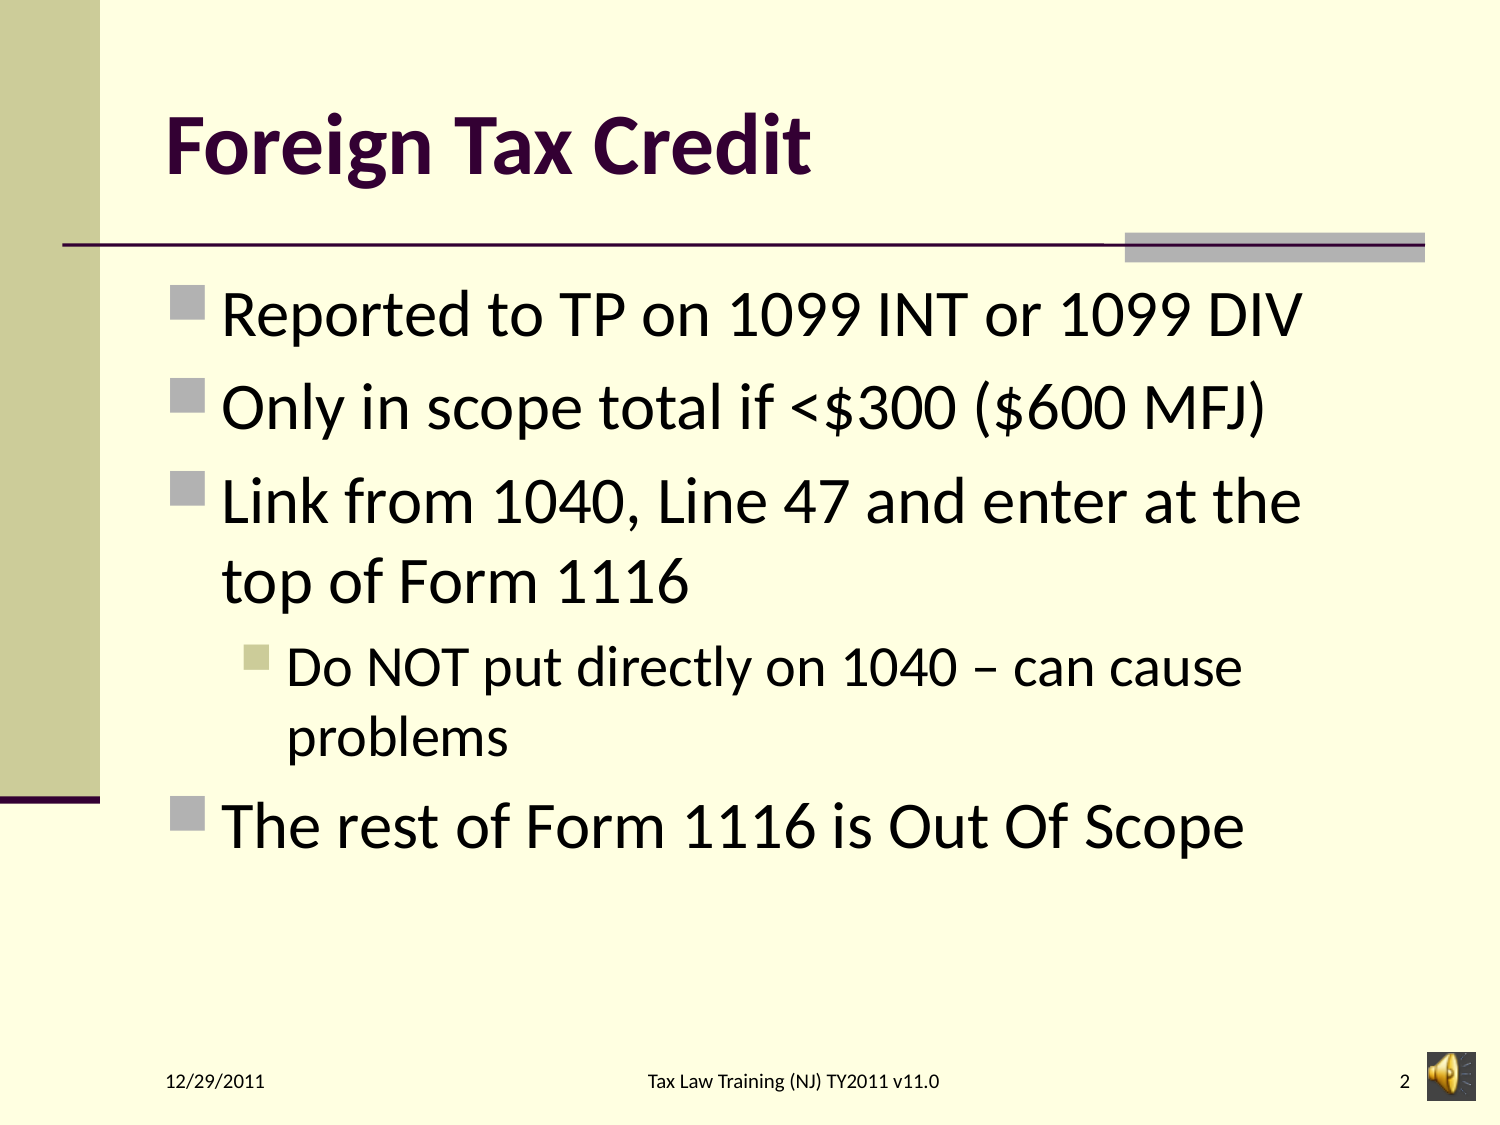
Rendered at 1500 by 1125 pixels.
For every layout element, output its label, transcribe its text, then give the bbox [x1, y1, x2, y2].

title Foreign Tax Credit [150, 45, 1425, 234]
list Reported to TP on 1099 INT or 1099 DIV Only in scope total if <$300 ($600 MFJ) Link from 1040, Line 47 and enter at the top of Form 1116 Do NOT put directly on 1040 – can cause problems The rest of Form 1116 is Out Of Scope [150, 262, 1425, 1038]
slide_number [149, 1050, 476, 1101]
slide_number 2 [1112, 1049, 1426, 1101]
footer Tax Law Training (NJ) TY2011 v11.0 [549, 1049, 1038, 1101]
picture [1426, 1051, 1477, 1102]
